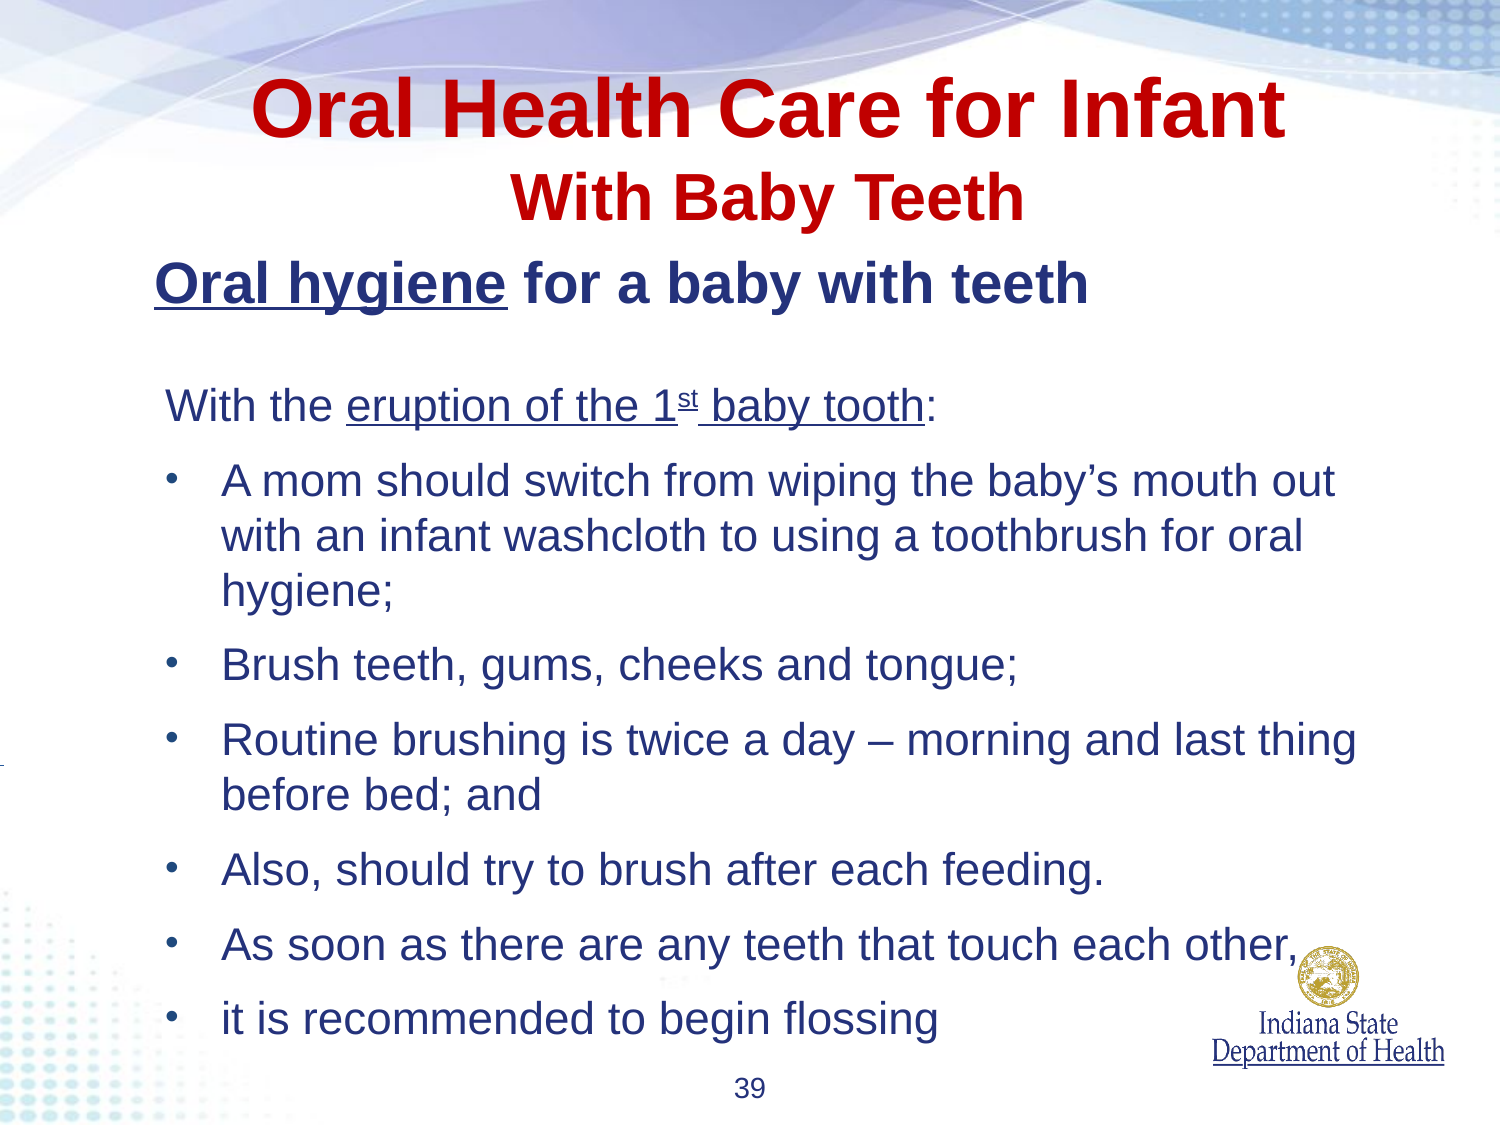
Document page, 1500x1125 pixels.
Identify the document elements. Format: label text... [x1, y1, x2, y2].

picture [0, 0, 1500, 1125]
text_box Oral Health Care for Infant With Baby Teeth [225, 37, 1313, 250]
text_box Oral hygiene for a baby with teeth With the eruption of the 1st baby tooth: A mom should switch from wiping the baby’s mouth out with an infant washcloth to using a toothbrush for oral hygiene; Brush teeth, gums, cheeks and tongue; Routine brushing is twice a day – morning and last thing before bed; and Also, should try to brush after each feeding. As soon as there are any teeth that touch each other, it is recommended to begin flossing [56, 237, 1444, 963]
